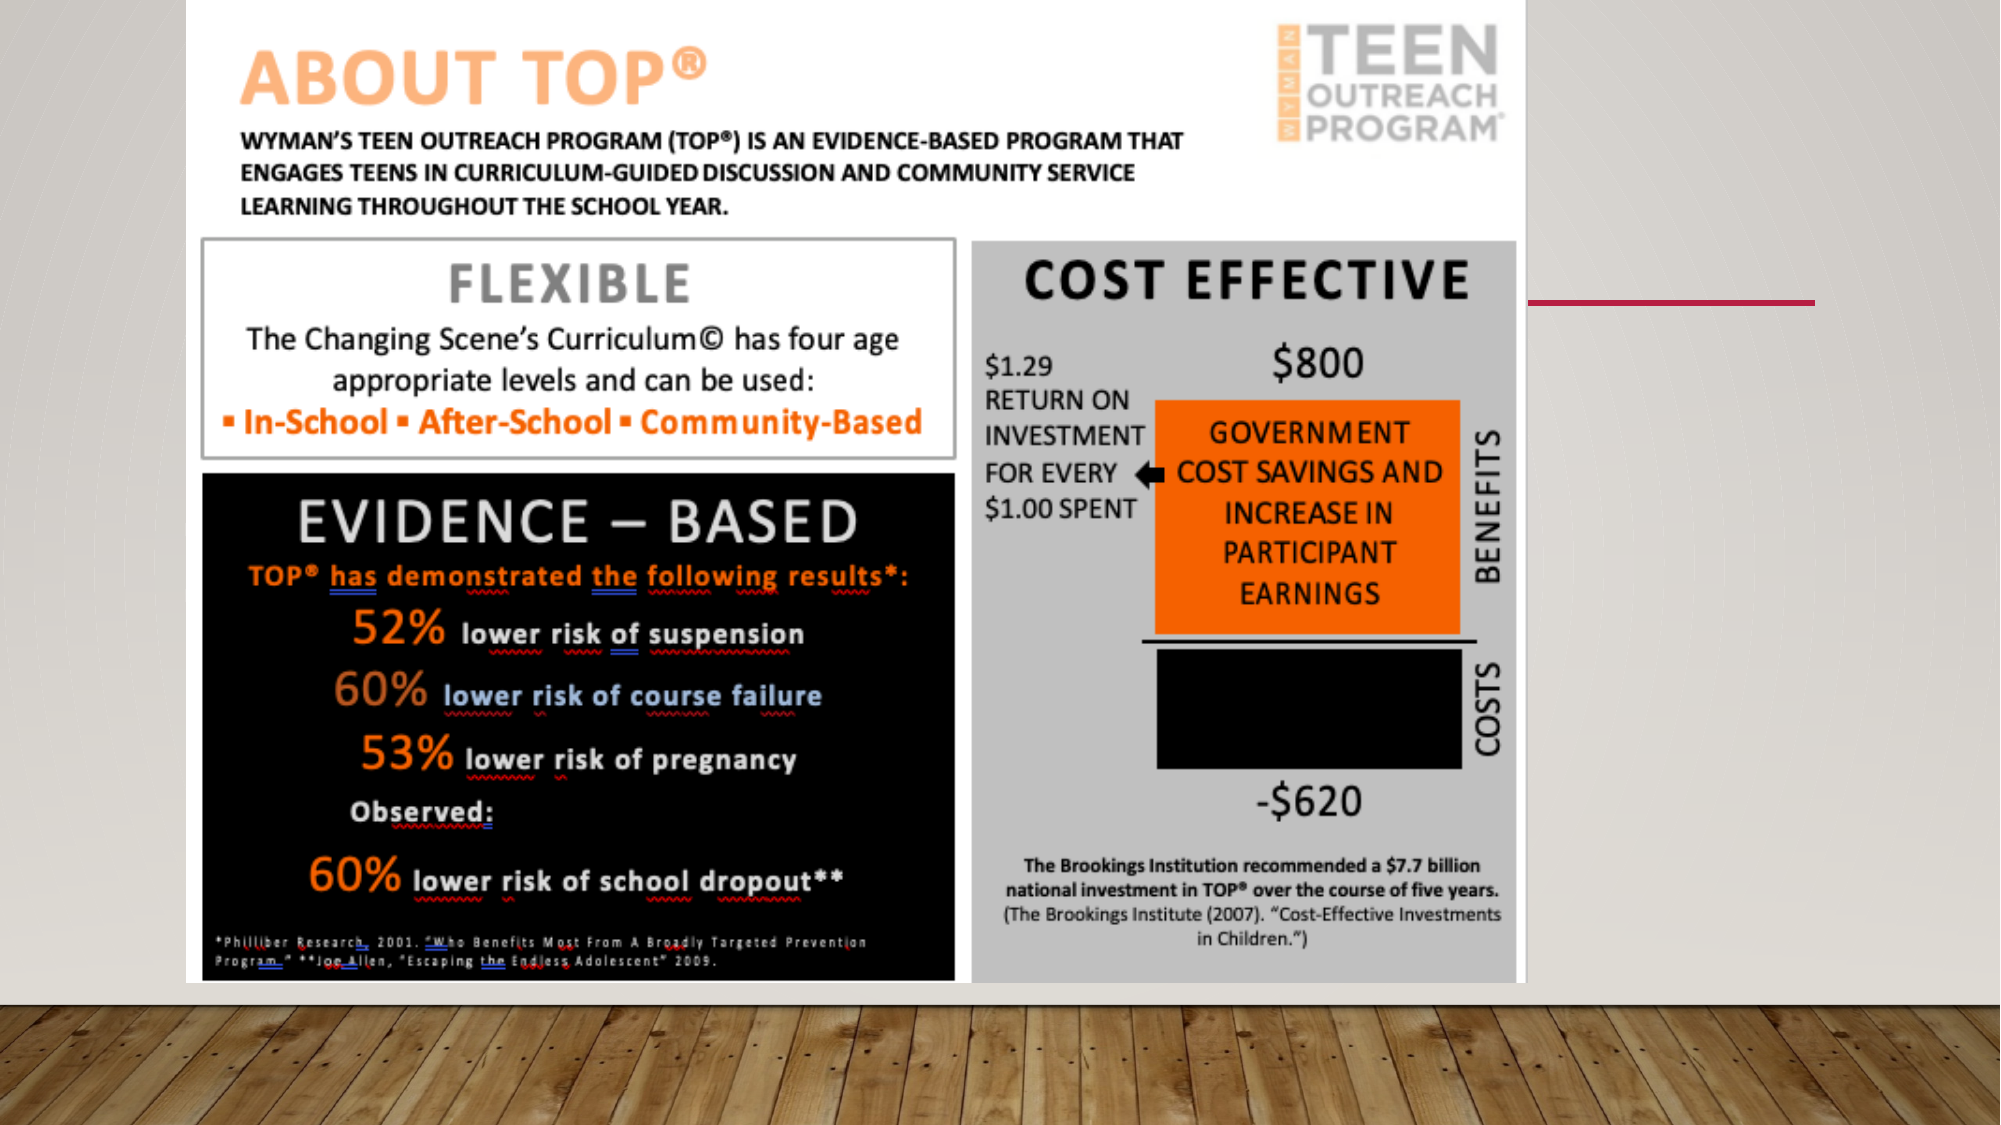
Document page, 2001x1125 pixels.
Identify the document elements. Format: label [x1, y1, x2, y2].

list [186, 0, 1528, 983]
picture [0, 1005, 2000, 1125]
